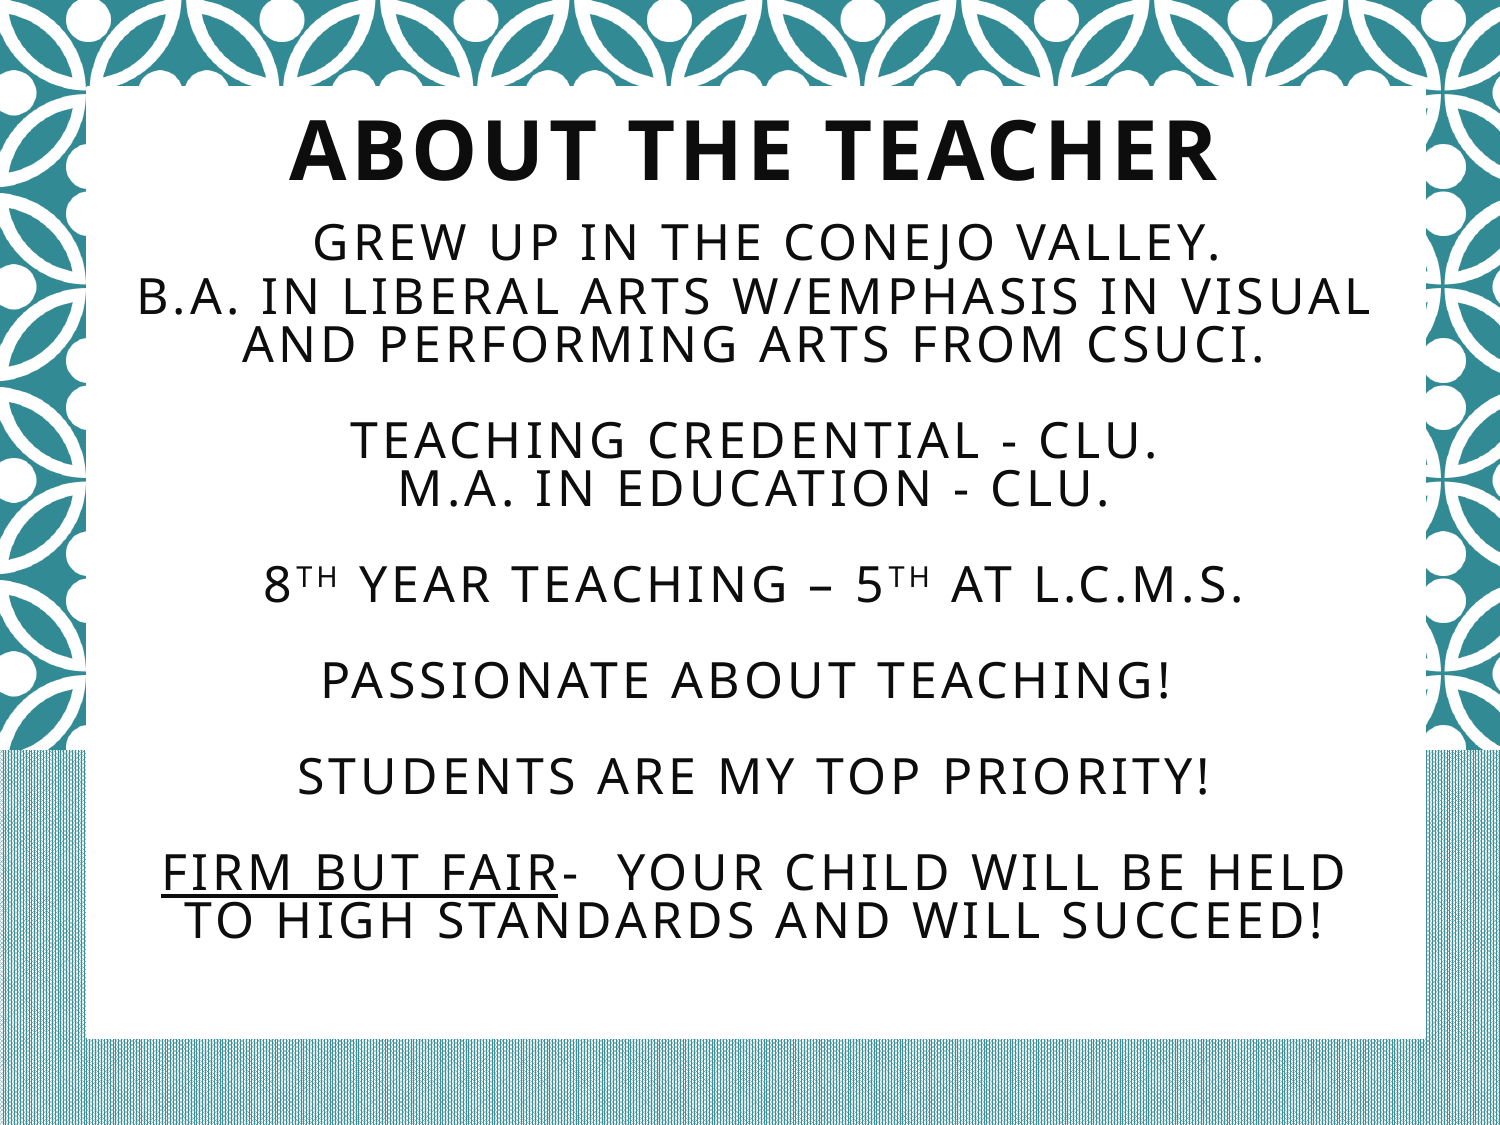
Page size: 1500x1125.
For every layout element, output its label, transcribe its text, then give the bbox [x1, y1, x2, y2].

title About the Teacher Grew up in the Conejo Valley. B.A. in Liberal Arts w/emphasis in Visual and Performing Arts from CSUCI. Teaching Credential - CLU. M.A. in Education - CLU. 8th year teaching – 5th at l.c.m.s. Passionate about Teaching! Students are my top priority! Firm but Fair- Your child will be held to high standards and will succeed! [118, 174, 1394, 950]
text_box [86, 86, 1426, 1039]
